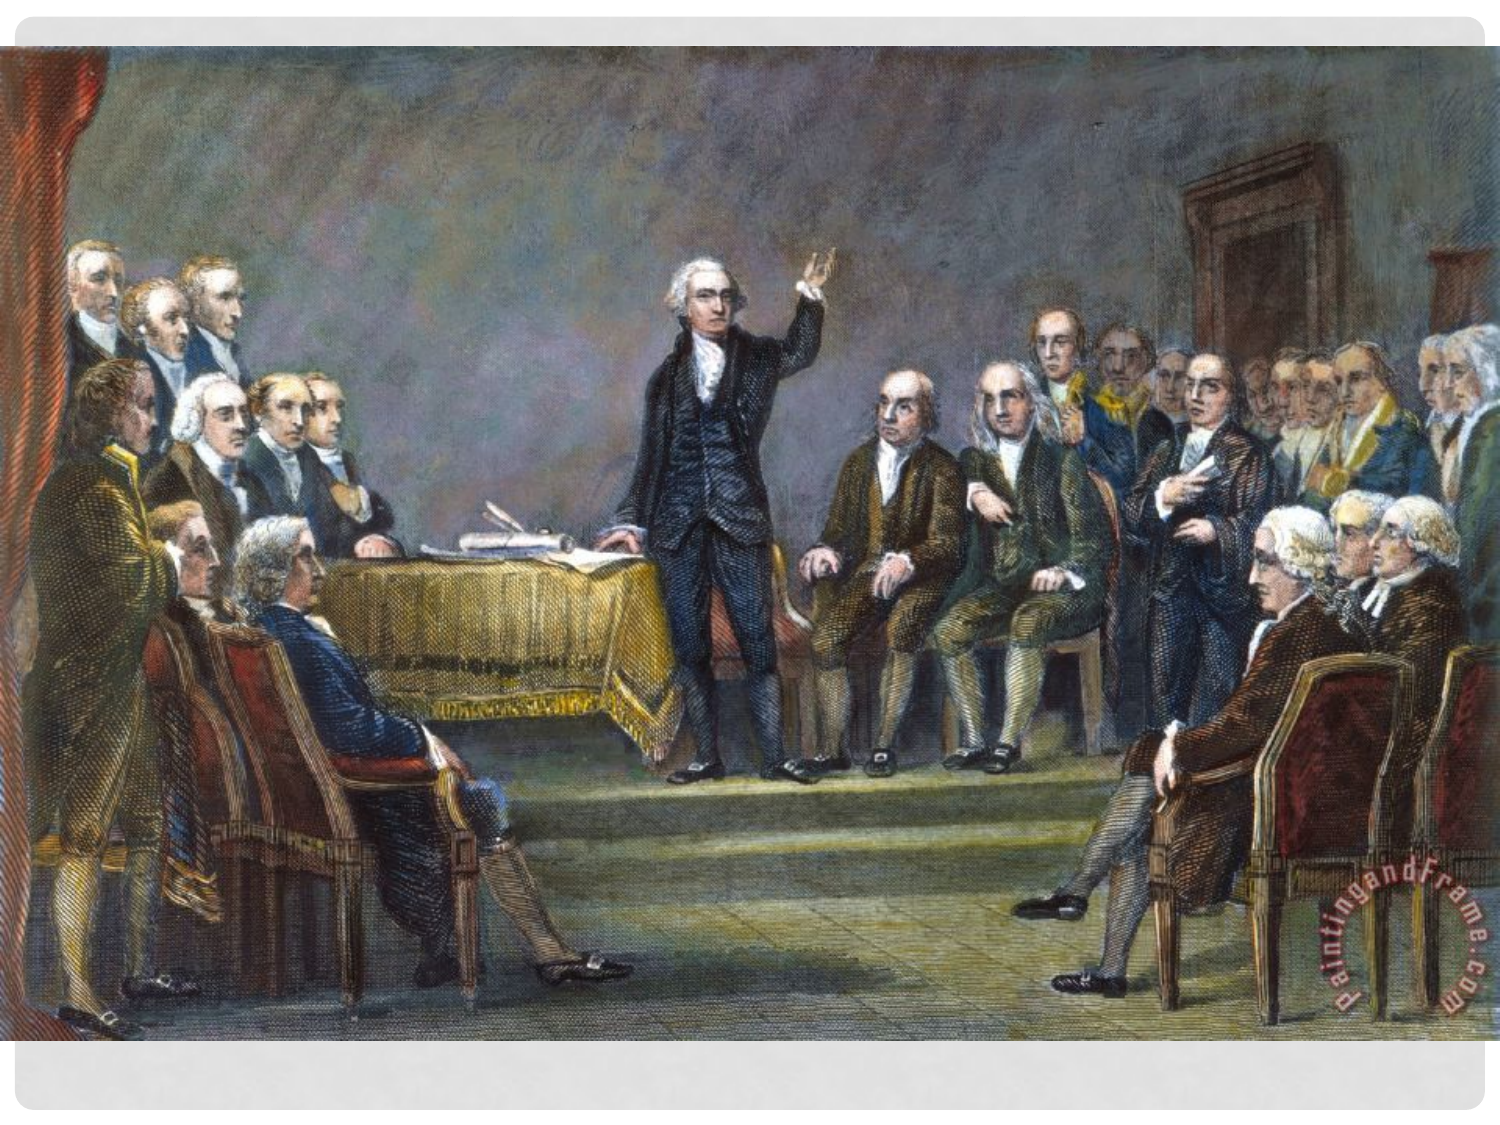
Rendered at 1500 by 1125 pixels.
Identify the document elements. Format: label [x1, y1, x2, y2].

picture [0, 46, 1500, 1041]
